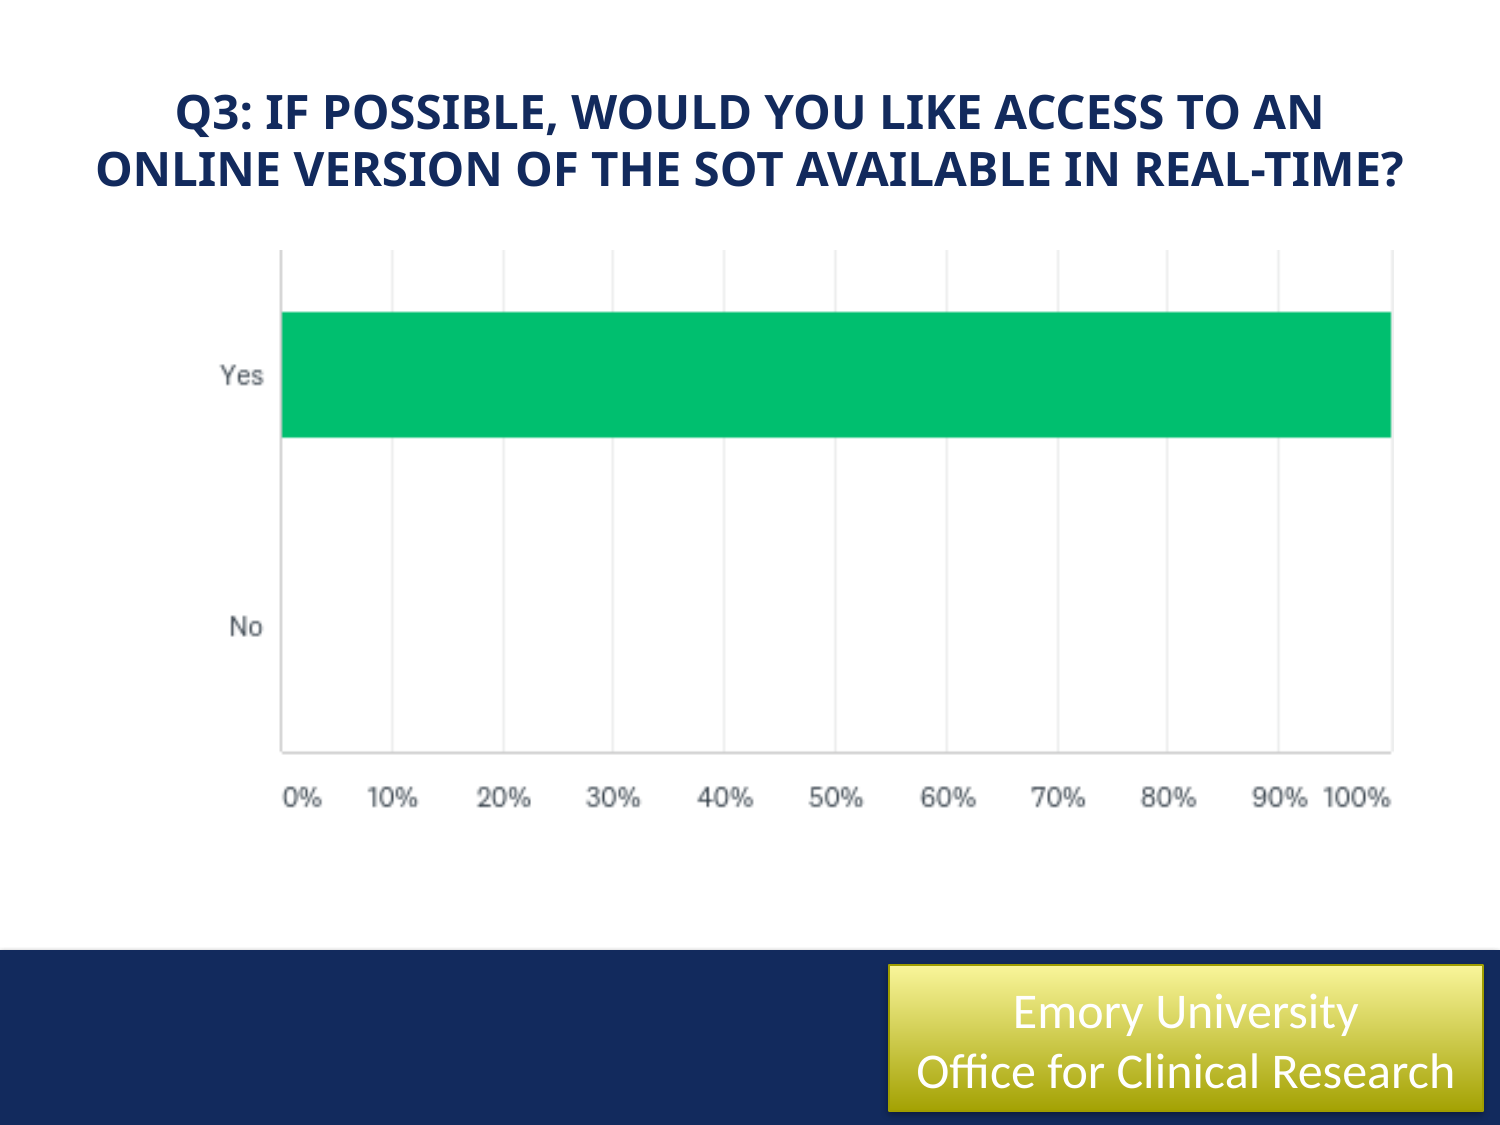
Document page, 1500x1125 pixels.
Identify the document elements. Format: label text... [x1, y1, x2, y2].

title Q3: If possible, would you like access to an online version of the SOT available in real-time? [75, 45, 1425, 233]
text_box Emory University Office for Clinical Research [888, 965, 1484, 1112]
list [15, 250, 1394, 878]
